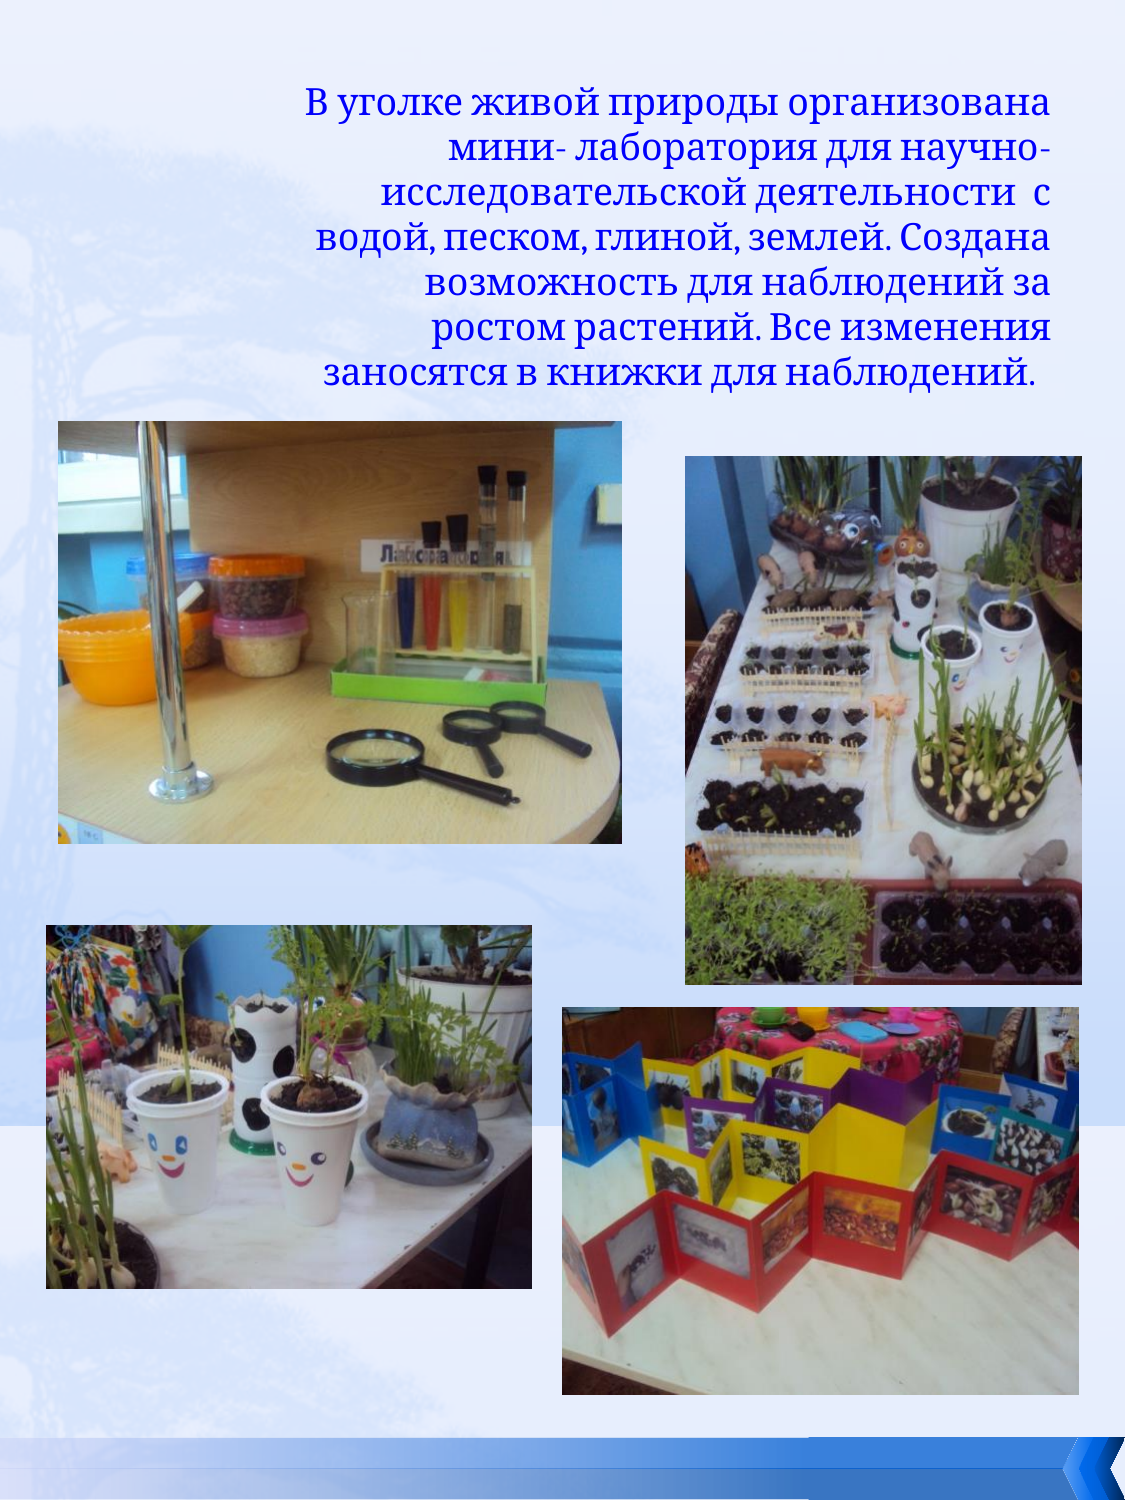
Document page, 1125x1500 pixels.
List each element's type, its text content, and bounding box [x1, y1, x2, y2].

text_box В уголке живой природы организована мини- лаборатория для научно-исследовательской деятельности с водой, песком, глиной, землей. Создана возможность для наблюдений за ростом растений. Все изменения заносятся в книжки для наблюдений. [281, 70, 1067, 400]
picture [561, 1007, 1079, 1395]
picture [685, 456, 1082, 985]
picture [46, 925, 532, 1290]
picture [58, 421, 622, 845]
